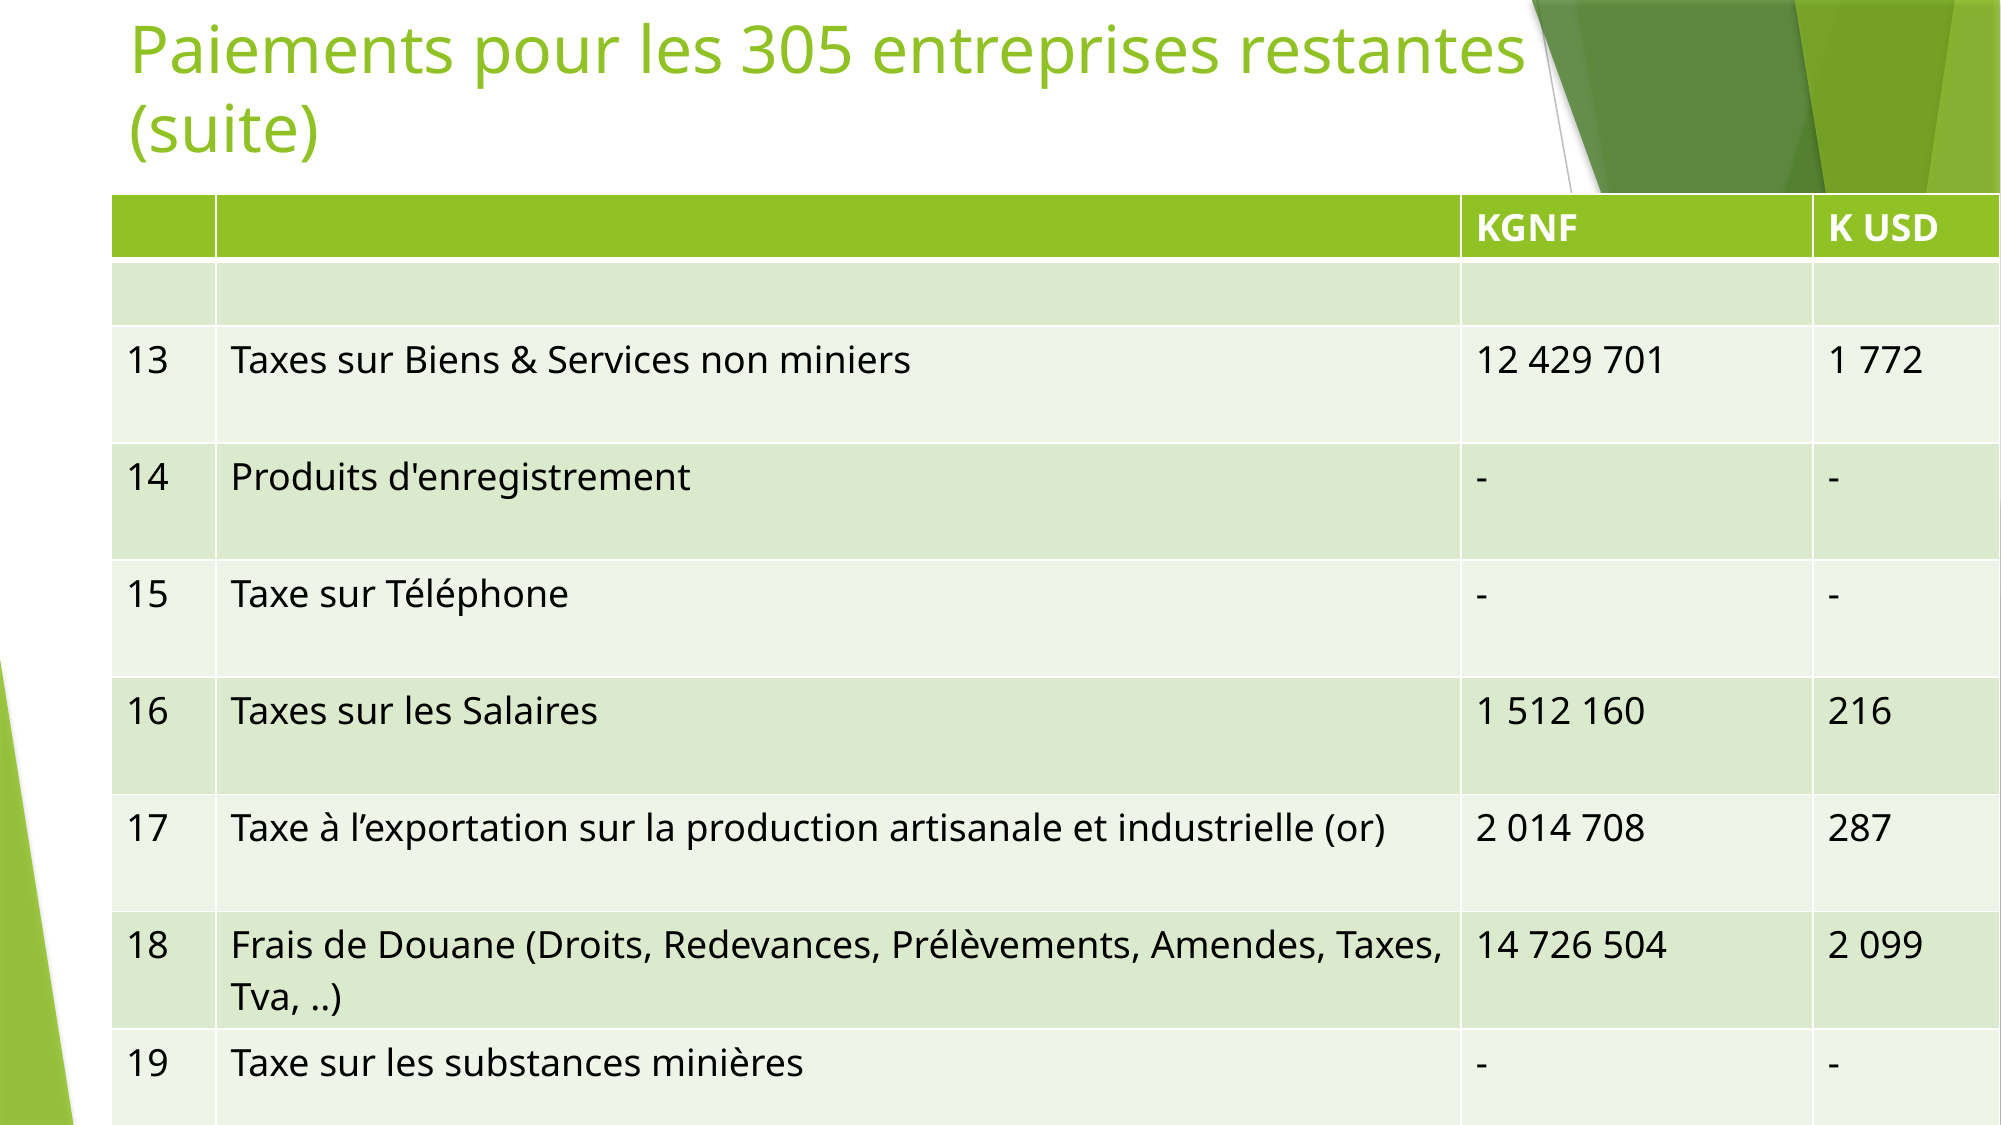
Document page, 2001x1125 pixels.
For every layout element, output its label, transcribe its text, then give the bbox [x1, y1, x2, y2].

table_cell - [1462, 444, 1812, 559]
table_cell [217, 263, 1460, 325]
table_cell - [1814, 1030, 1999, 1125]
table_cell 13 [112, 327, 215, 442]
table_header [217, 195, 1460, 257]
table_cell [1462, 263, 1812, 325]
table_header K USD [1814, 195, 1999, 257]
table_cell 287 [1814, 795, 1999, 911]
table_cell Taxe à l’exportation sur la production artisanale et industrielle (or) [217, 795, 1460, 911]
table_cell 14 726 504 [1462, 912, 1812, 1028]
table_cell Frais de Douane (Droits, Redevances, Prélèvements, Amendes, Taxes, Tva, ..) [217, 912, 1460, 1028]
table_cell [1814, 263, 1999, 325]
table_cell 2 014 708 [1462, 795, 1812, 911]
table_cell - [1814, 444, 1999, 559]
table_cell 15 [112, 561, 215, 676]
table_cell Produits d'enregistrement [217, 444, 1460, 559]
table_cell 1 512 160 [1462, 678, 1812, 794]
table_cell - [1814, 561, 1999, 676]
table_cell 12 429 701 [1462, 327, 1812, 442]
table_cell Taxes sur les Salaires [217, 678, 1460, 794]
table_cell Taxes sur Biens & Services non miniers [217, 327, 1460, 442]
table_cell 2 099 [1814, 912, 1999, 1028]
table_cell 14 [112, 444, 215, 559]
table_cell 216 [1814, 678, 1999, 794]
table_cell - [1462, 561, 1812, 676]
table_cell Taxe sur les substances minières [217, 1030, 1460, 1125]
title Paiements pour les 305 entreprises restantes (suite) [114, 0, 1634, 174]
table_cell 17 [112, 795, 215, 911]
table_cell 19 [112, 1030, 215, 1125]
table_cell [112, 263, 215, 325]
table_cell 16 [112, 678, 215, 794]
table_cell 1 772 [1814, 327, 1999, 442]
table_header [112, 195, 215, 257]
table_cell - [1462, 1030, 1812, 1125]
table_cell Taxe sur Téléphone [217, 561, 1460, 676]
table_header KGNF [1462, 195, 1812, 257]
table_cell 18 [112, 912, 215, 1028]
